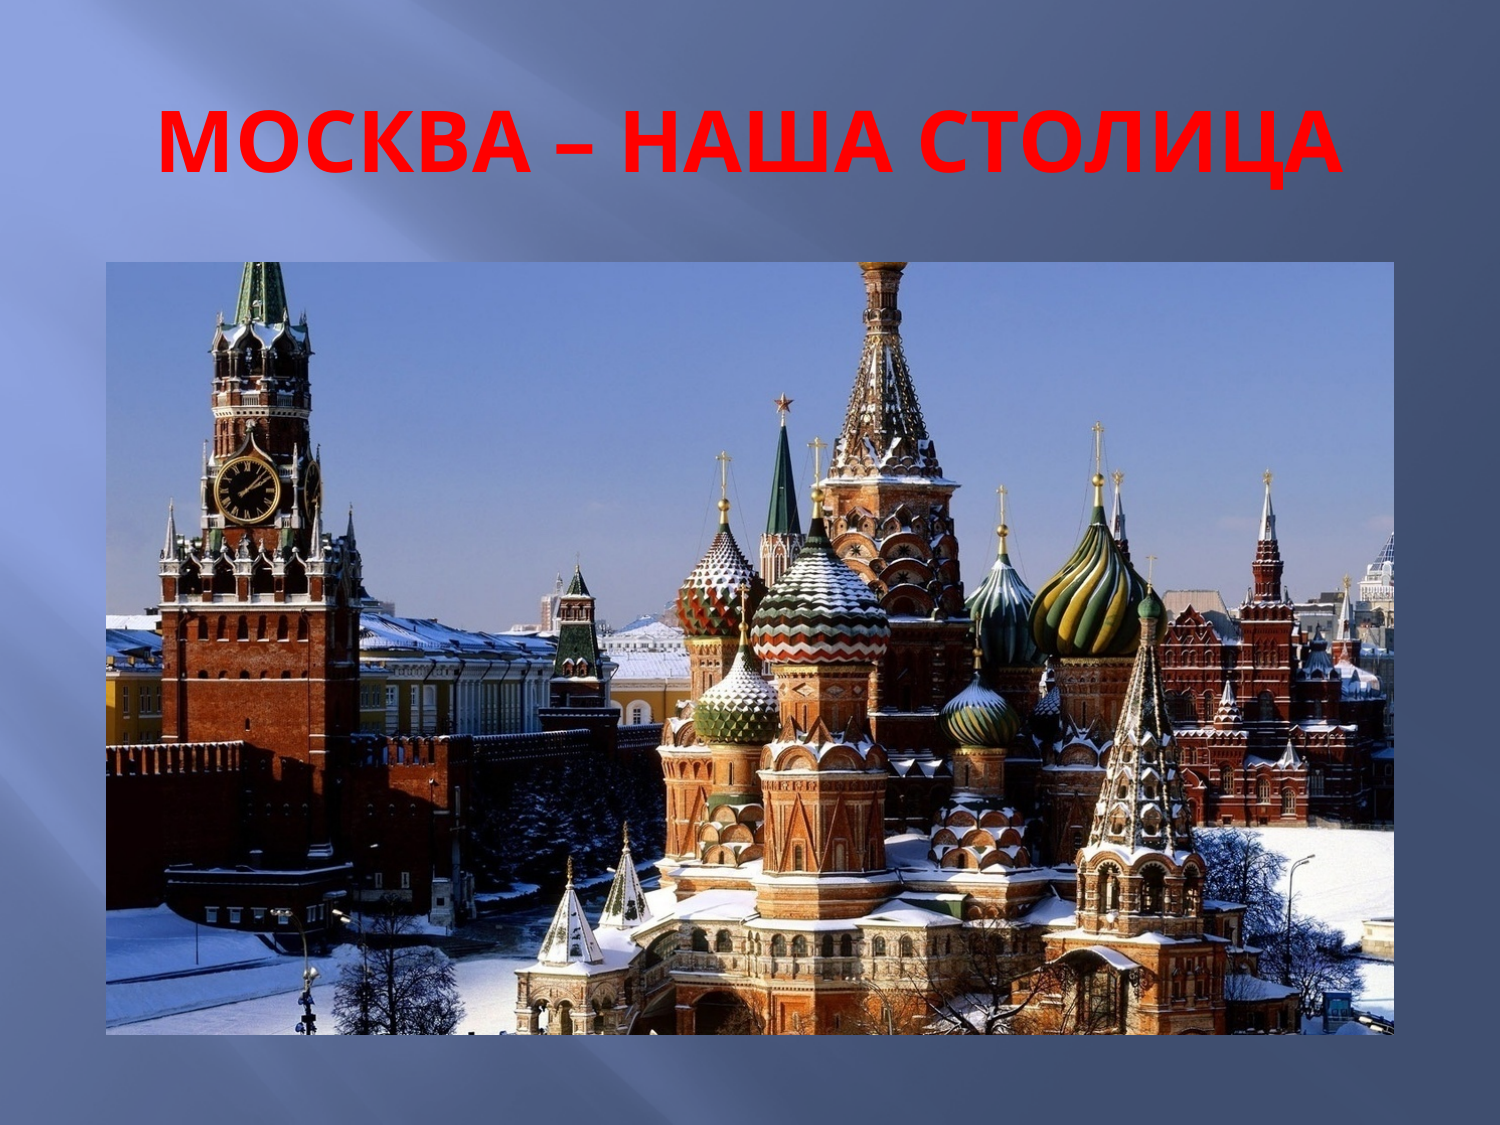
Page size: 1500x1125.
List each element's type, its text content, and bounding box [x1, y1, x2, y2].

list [106, 262, 1394, 1036]
title МОСКВА – НАША СТОЛИЦА [75, 45, 1425, 233]
